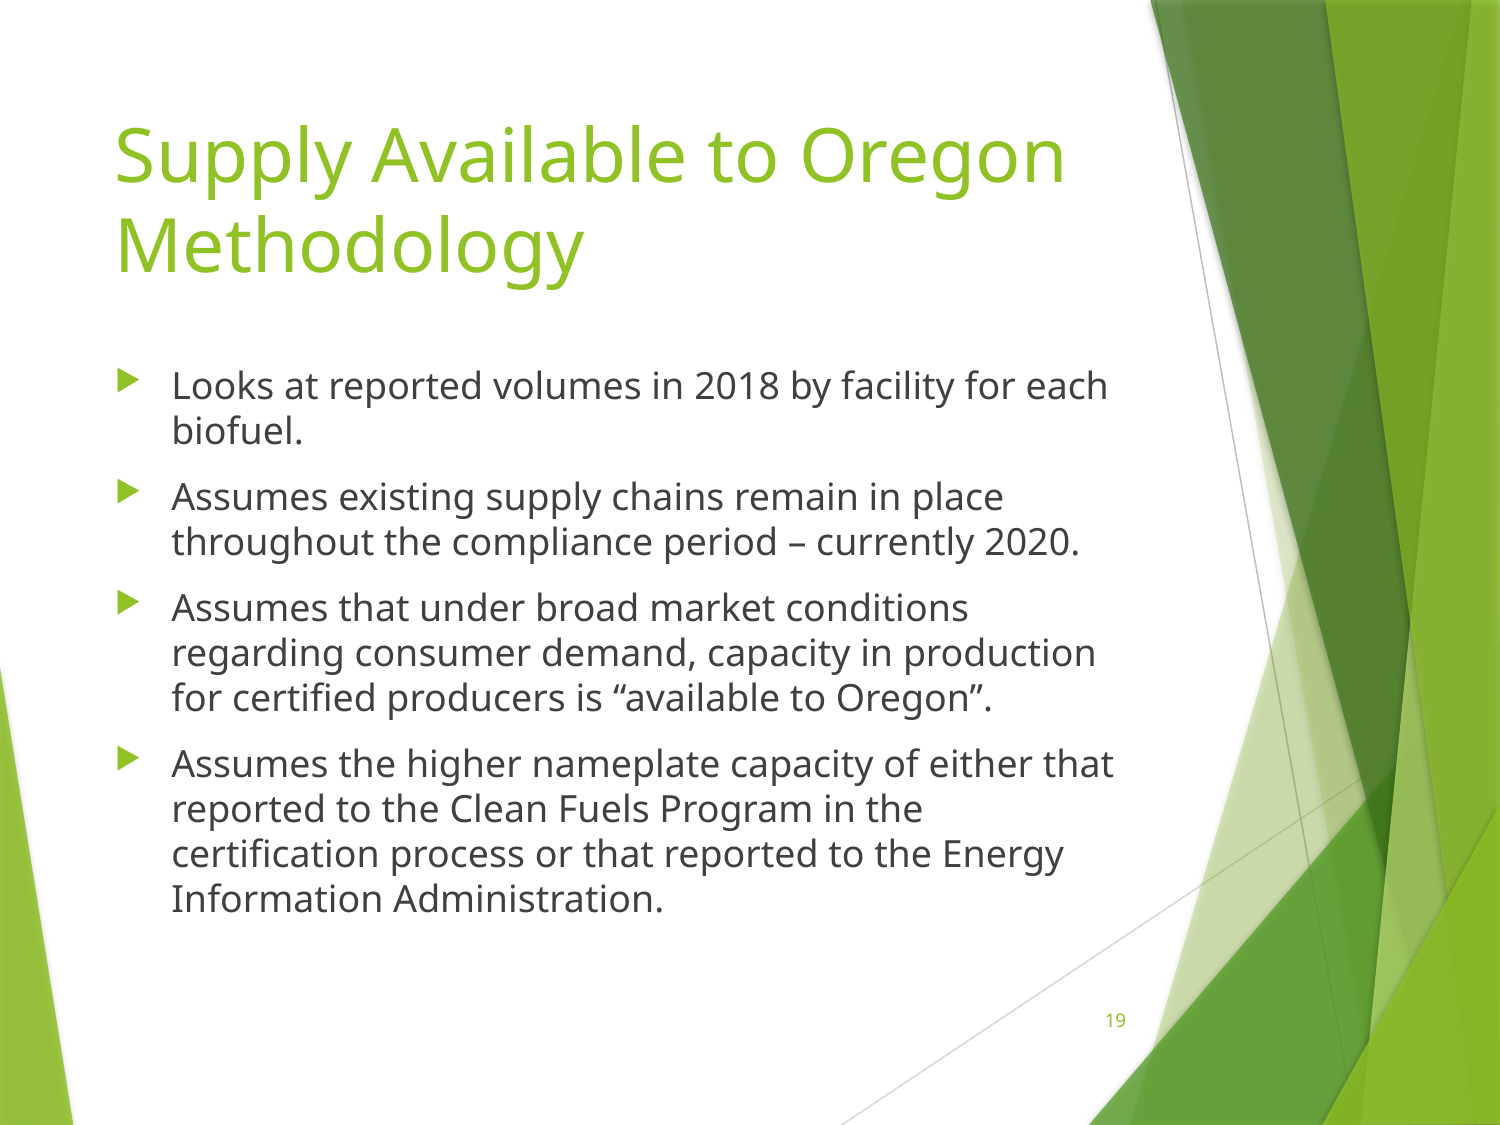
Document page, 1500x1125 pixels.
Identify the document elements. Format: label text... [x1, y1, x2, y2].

list Looks at reported volumes in 2018 by facility for each biofuel. Assumes existing supply chains remain in place throughout the compliance period – currently 2020. Assumes that under broad market conditions regarding consumer demand, capacity in production for certified producers is “available to Oregon”. Assumes the higher nameplate capacity of either that reported to the Clean Fuels Program in the certification process or that reported to the Energy Information Administration. [99, 354, 1142, 992]
title Supply Available to Oregon Methodology [99, 99, 1142, 317]
slide_number 19 [1057, 991, 1142, 1051]
